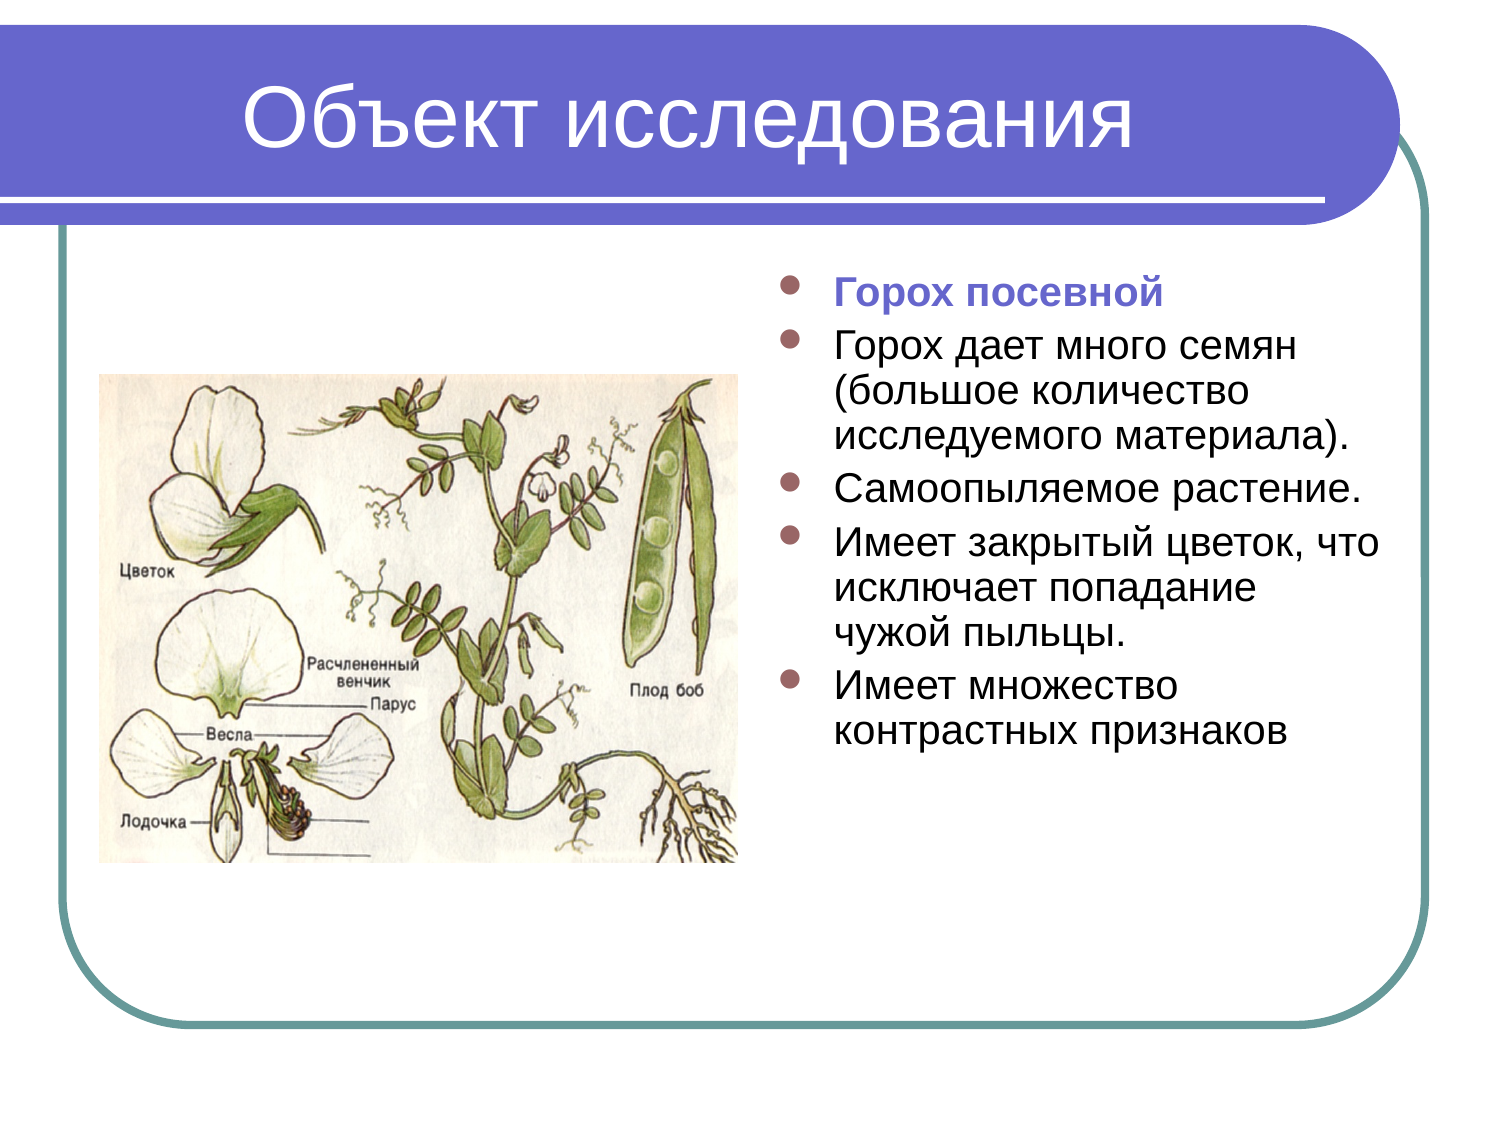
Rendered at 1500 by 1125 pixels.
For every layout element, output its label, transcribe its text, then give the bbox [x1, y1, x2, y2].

list Горох посевной Горох дает много семян (большое количество исследуемого материала). Самоопыляемое растение. Имеет закрытый цветок, что исключает попадание чужой пыльцы. Имеет множество контрастных признаков [762, 262, 1401, 988]
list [99, 374, 738, 863]
title Объект исследования [31, 37, 1348, 188]
